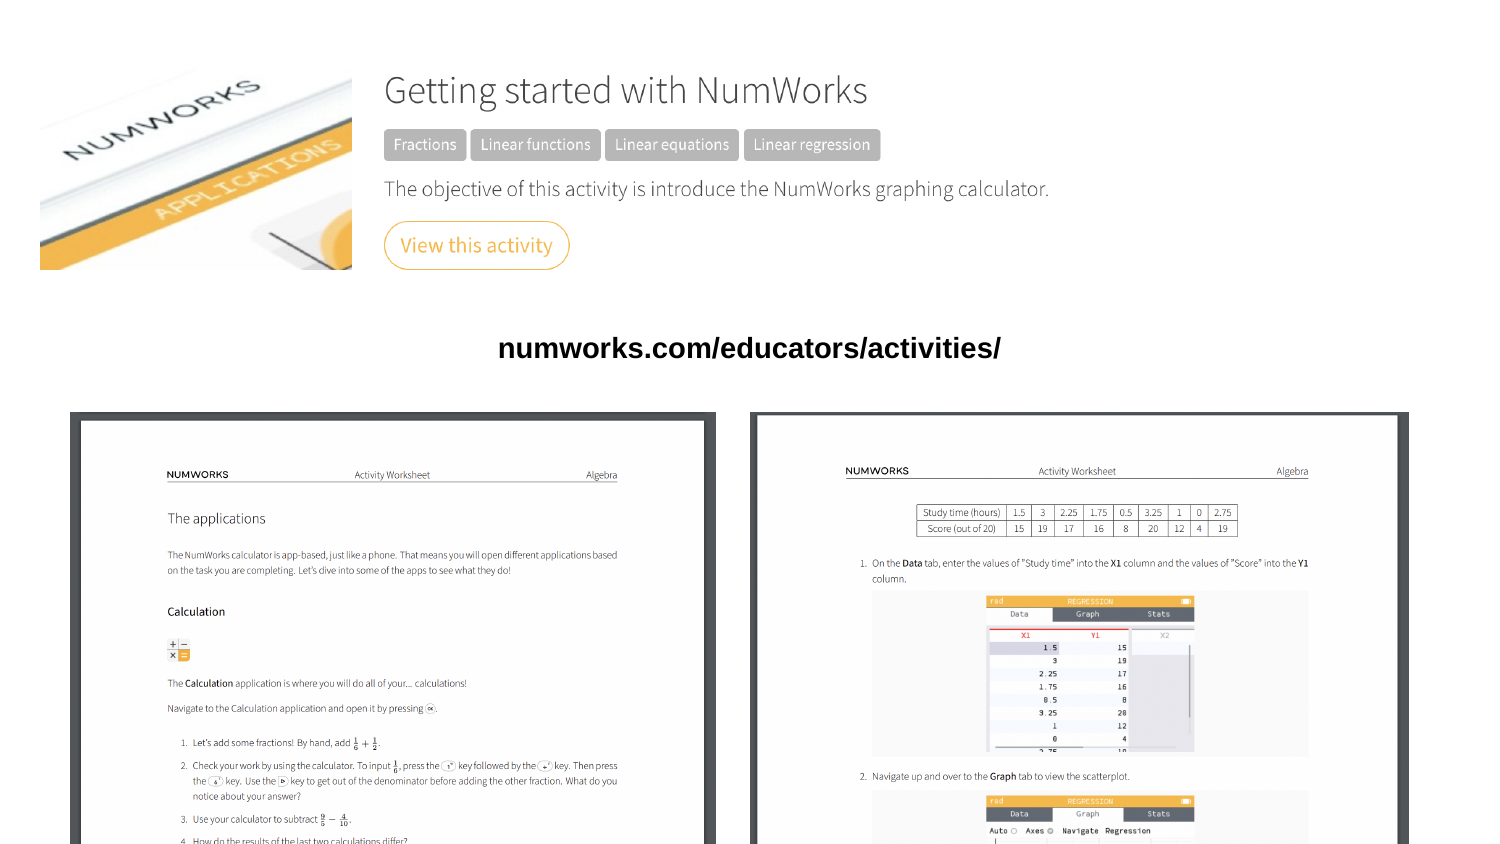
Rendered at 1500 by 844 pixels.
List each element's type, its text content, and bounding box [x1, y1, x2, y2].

text_box numworks.com/educators/activities/ [266, 314, 1234, 379]
picture [24, 24, 1129, 282]
picture [70, 411, 716, 844]
picture [749, 411, 1410, 844]
